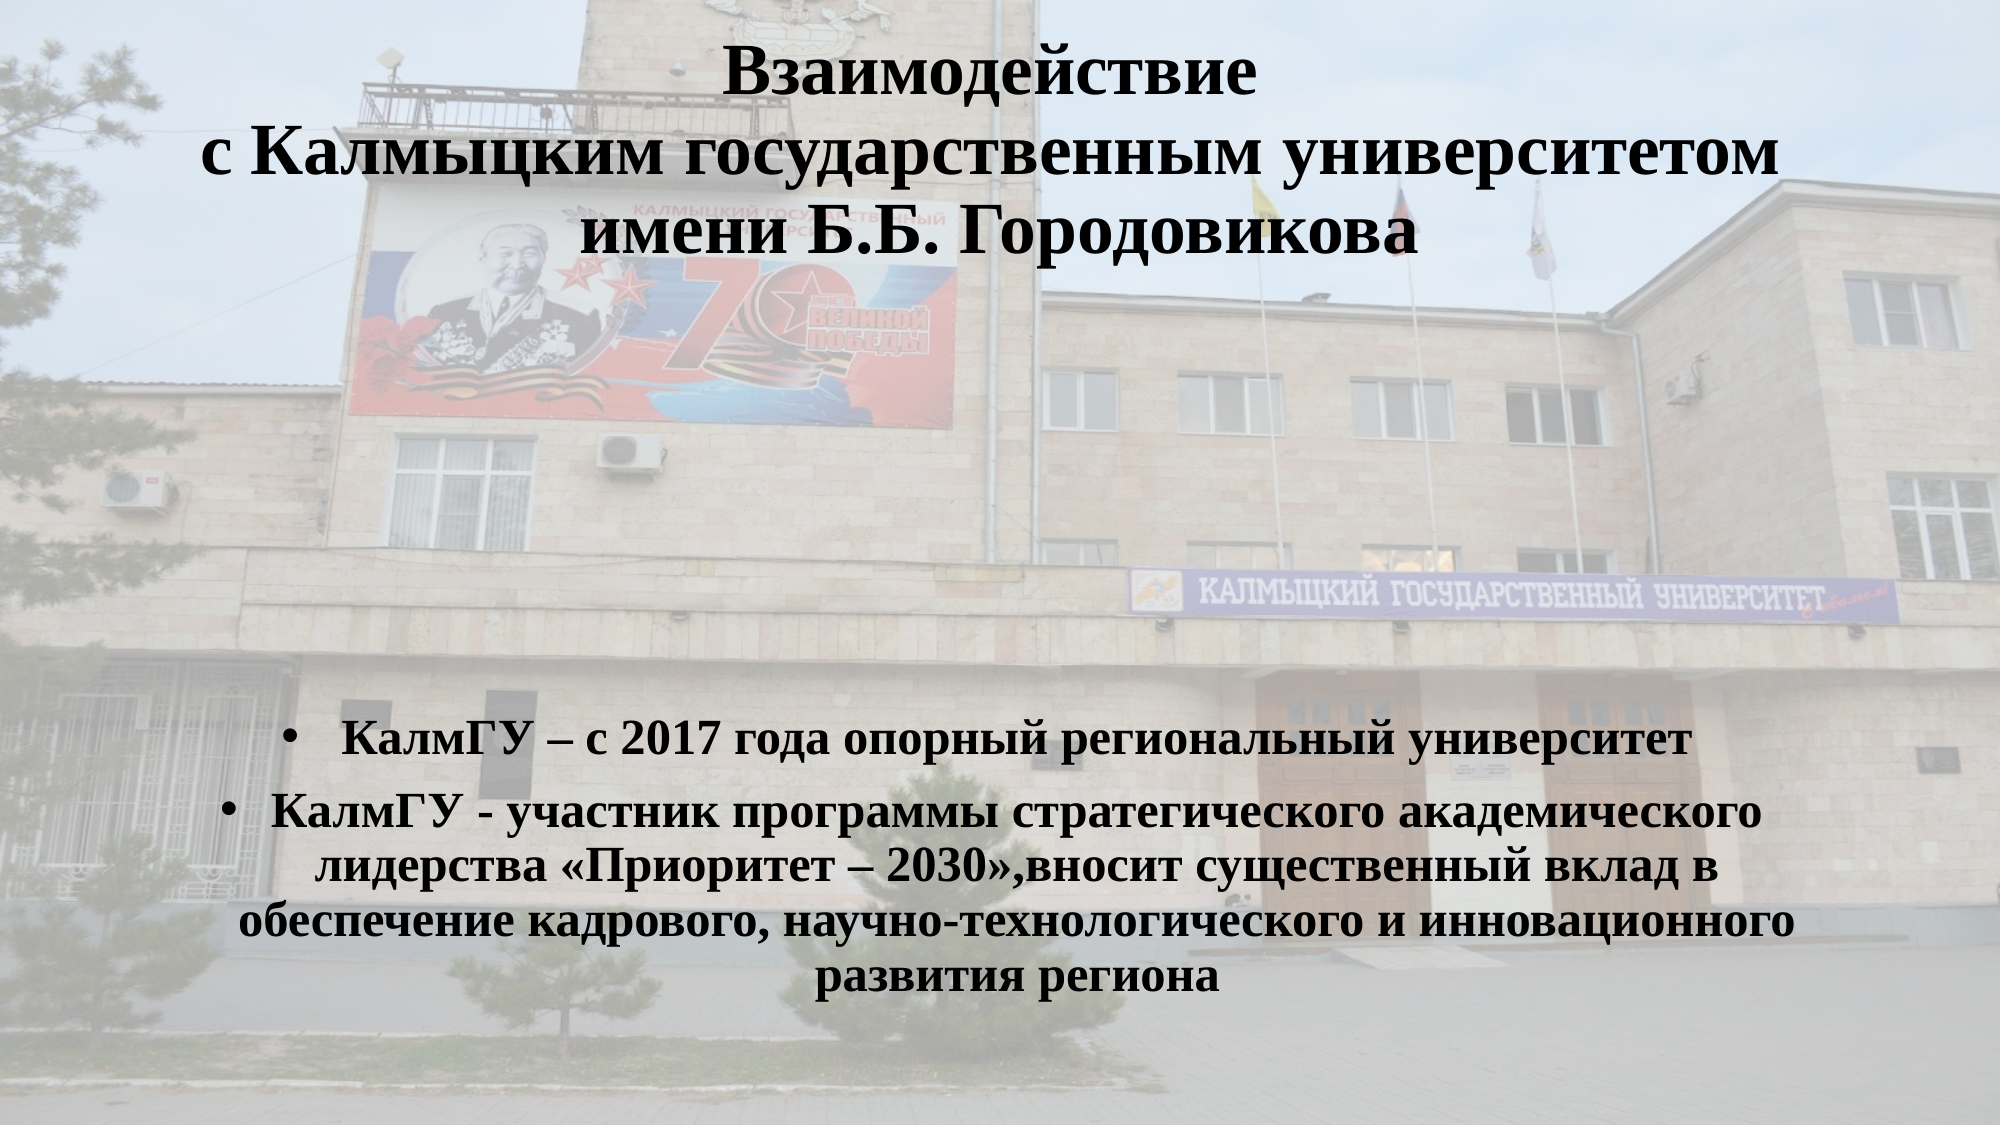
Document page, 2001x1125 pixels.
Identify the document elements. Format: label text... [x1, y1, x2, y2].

title Взаимодействие с Калмыцким государственным университетом имени Б.Б. Городовикова [137, 23, 1863, 278]
list КалмГУ – с 2017 года опорный региональный университет КалмГУ - участник программы стратегического академического лидерства «Приоритет – 2030»,вносит существенный вклад в обеспечение кадрового, научно-технологического и инновационного развития региона [137, 551, 1863, 1014]
